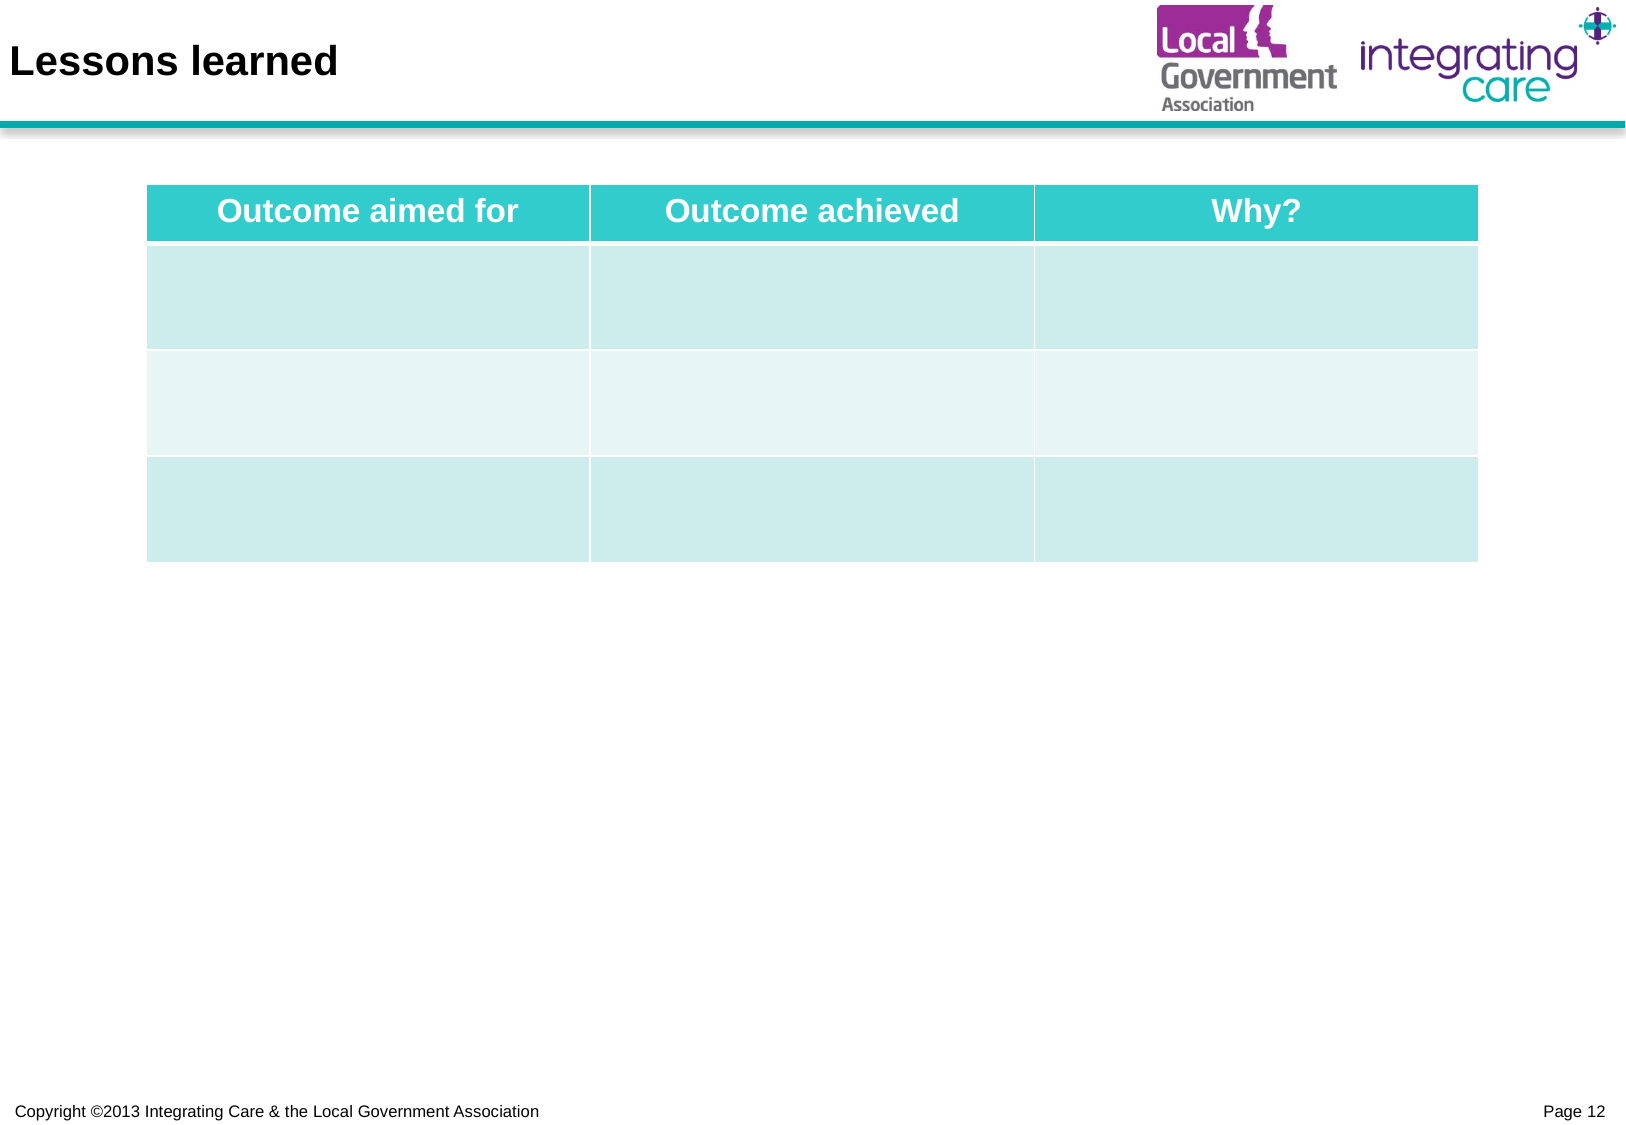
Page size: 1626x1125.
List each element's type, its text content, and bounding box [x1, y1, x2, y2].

table_cell [591, 246, 1034, 349]
picture [1361, 7, 1616, 102]
table_cell [1035, 351, 1478, 455]
table_cell [591, 457, 1034, 562]
table_cell [147, 457, 589, 562]
table_header Why? [1035, 185, 1478, 241]
title Lessons learned [0, 1, 1132, 116]
table_cell [1035, 246, 1478, 349]
table_cell [147, 246, 589, 349]
picture [1157, 5, 1337, 111]
table_cell [591, 351, 1034, 455]
table_cell [1035, 457, 1478, 562]
table_header Outcome aimed for [147, 185, 589, 241]
table_cell [147, 351, 589, 455]
table_header Outcome achieved [591, 185, 1034, 241]
